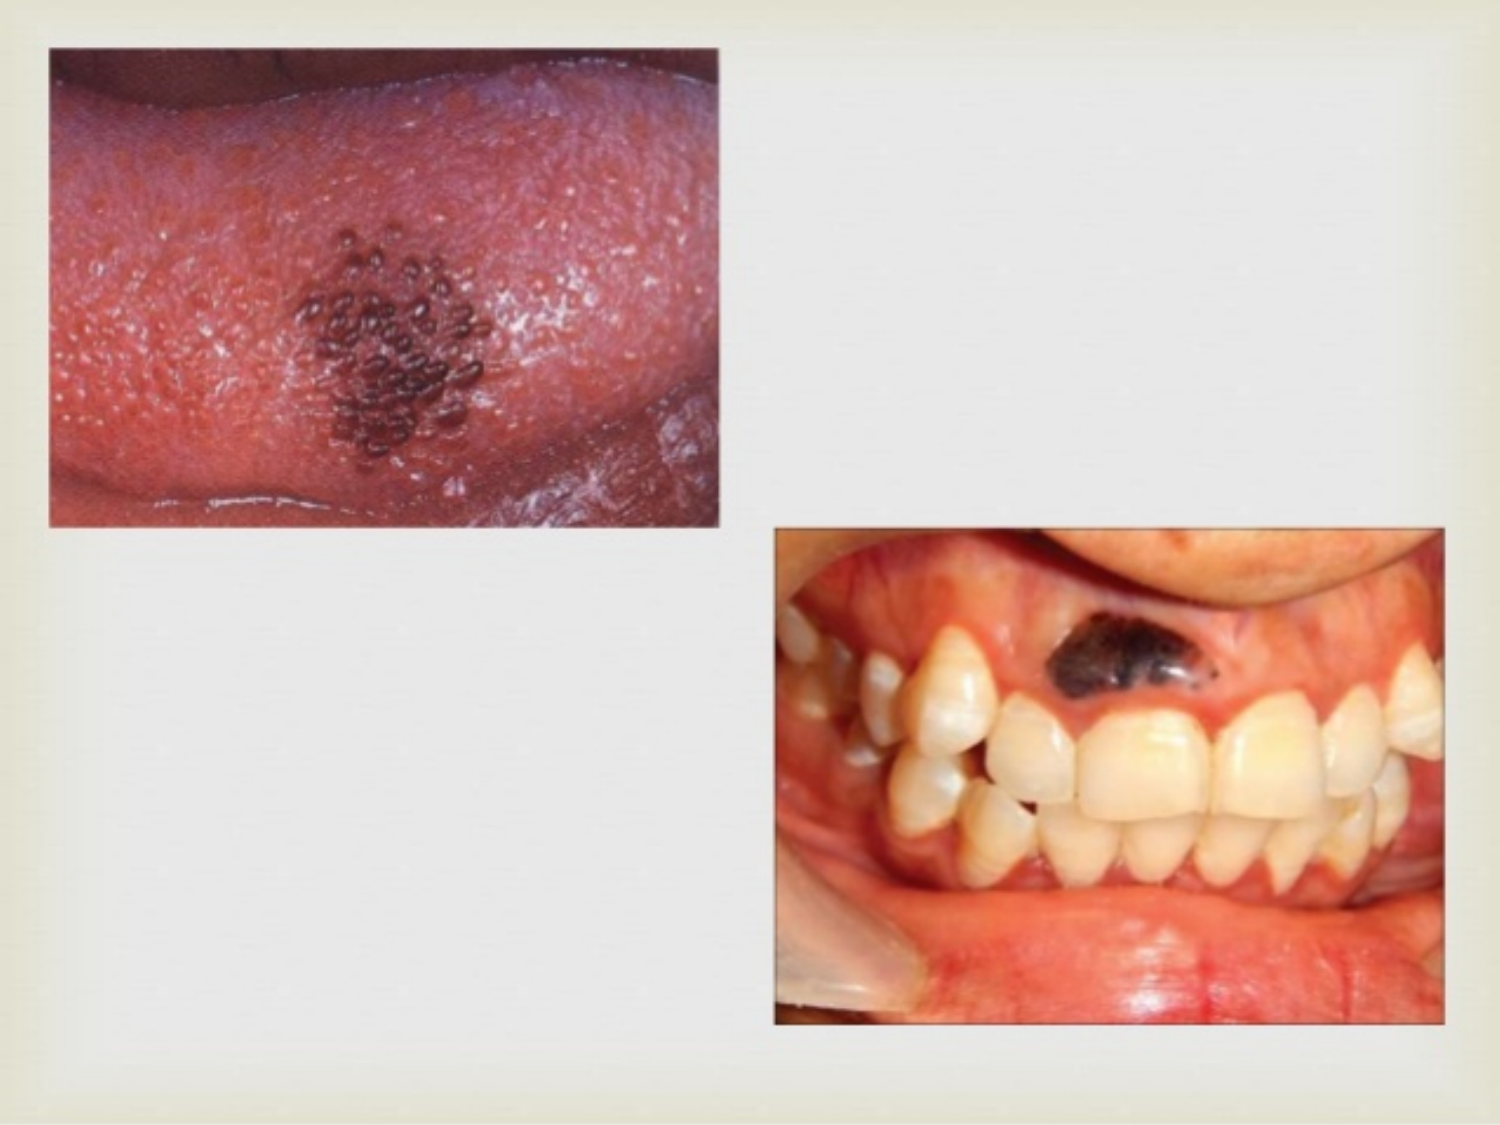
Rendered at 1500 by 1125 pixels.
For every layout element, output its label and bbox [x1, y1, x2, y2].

list [0, 0, 1500, 1125]
